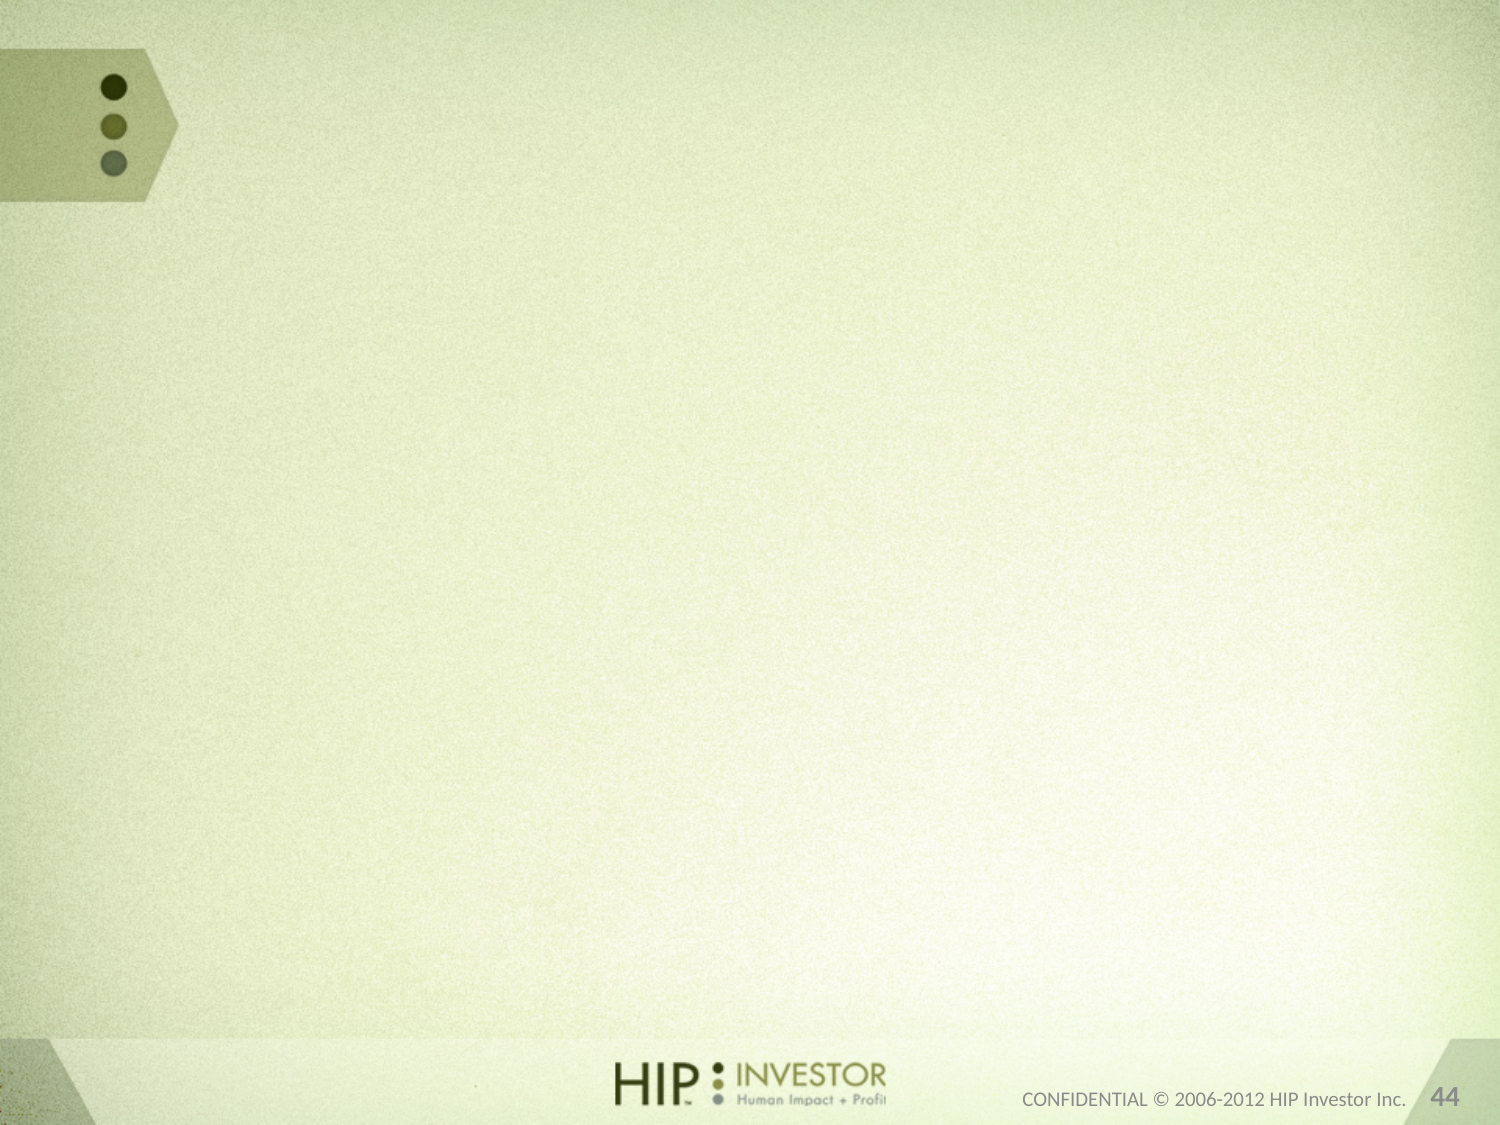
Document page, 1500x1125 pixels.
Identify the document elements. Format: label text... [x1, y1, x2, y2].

picture [0, 0, 1500, 1125]
slide_number CONFIDENTIAL © 2006-2012 HIP Investor Inc. 44 [875, 1065, 1475, 1125]
